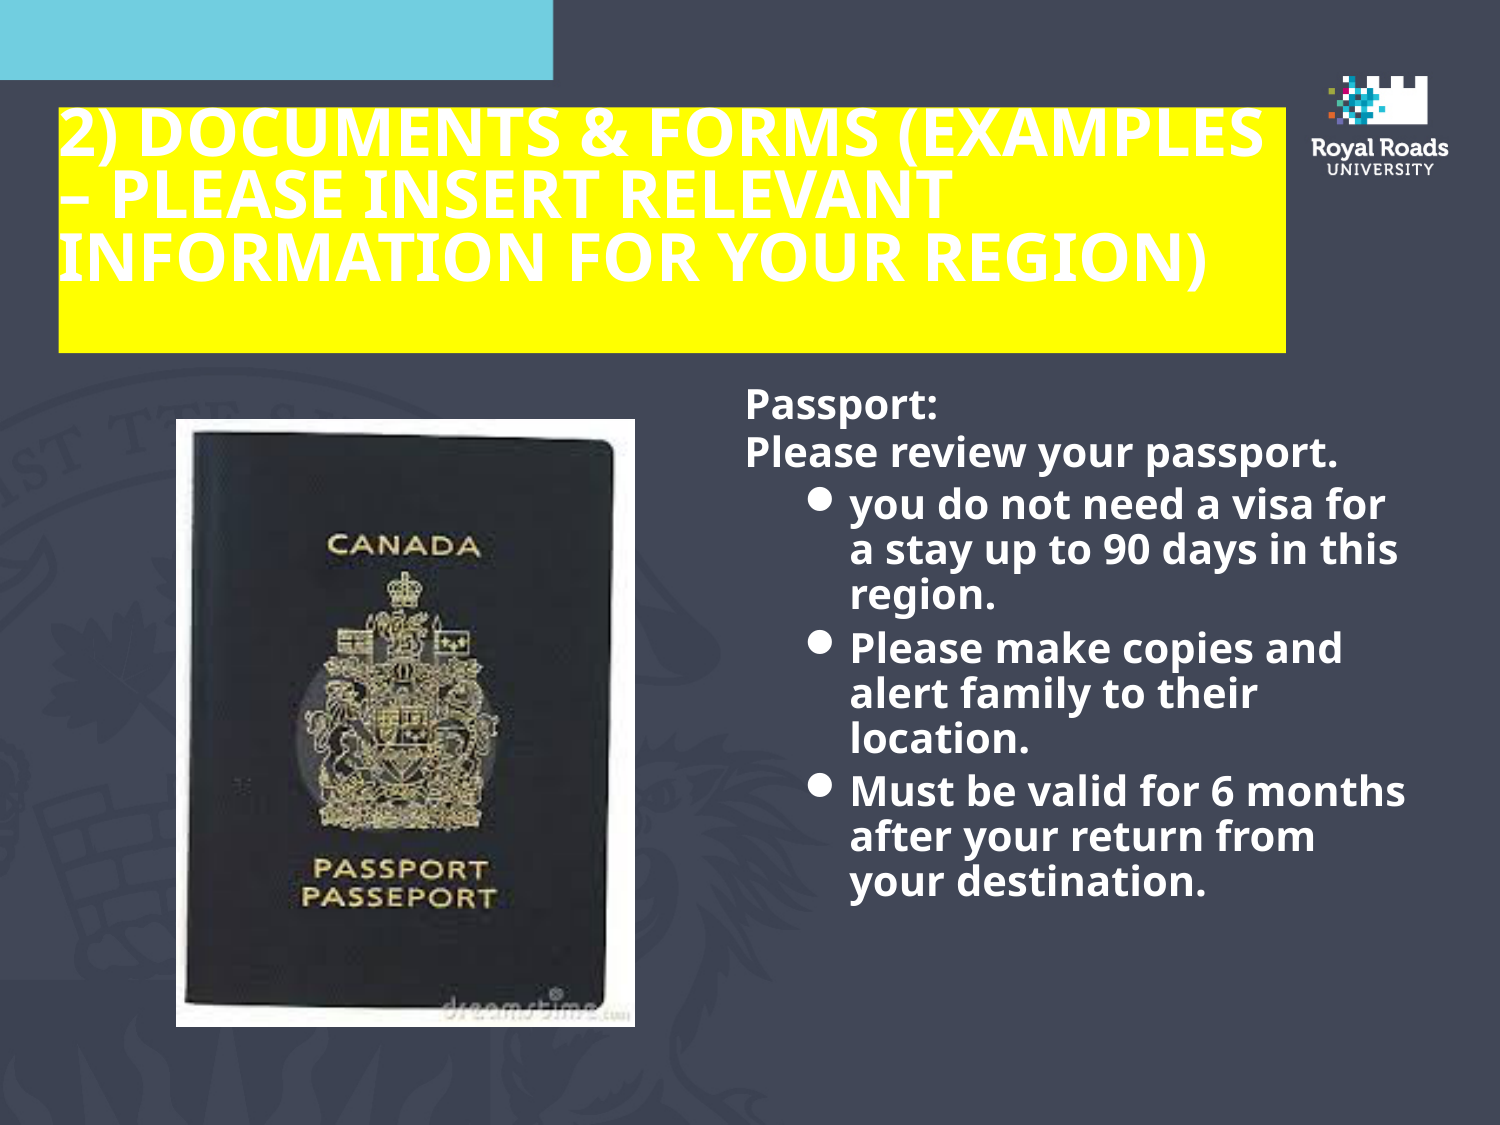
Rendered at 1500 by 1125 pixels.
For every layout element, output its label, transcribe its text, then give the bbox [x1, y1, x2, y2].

picture [0, 0, 1500, 1125]
list Passport: Please review your passport. you do not need a visa for a stay up to 90 days in this region. Please make copies and alert family to their location. Must be valid for 6 months after your return from your destination. [729, 380, 1423, 1085]
list 2) Documents & Forms (EXAMPLES – please insert relevant information for your region) [58, 107, 1286, 354]
